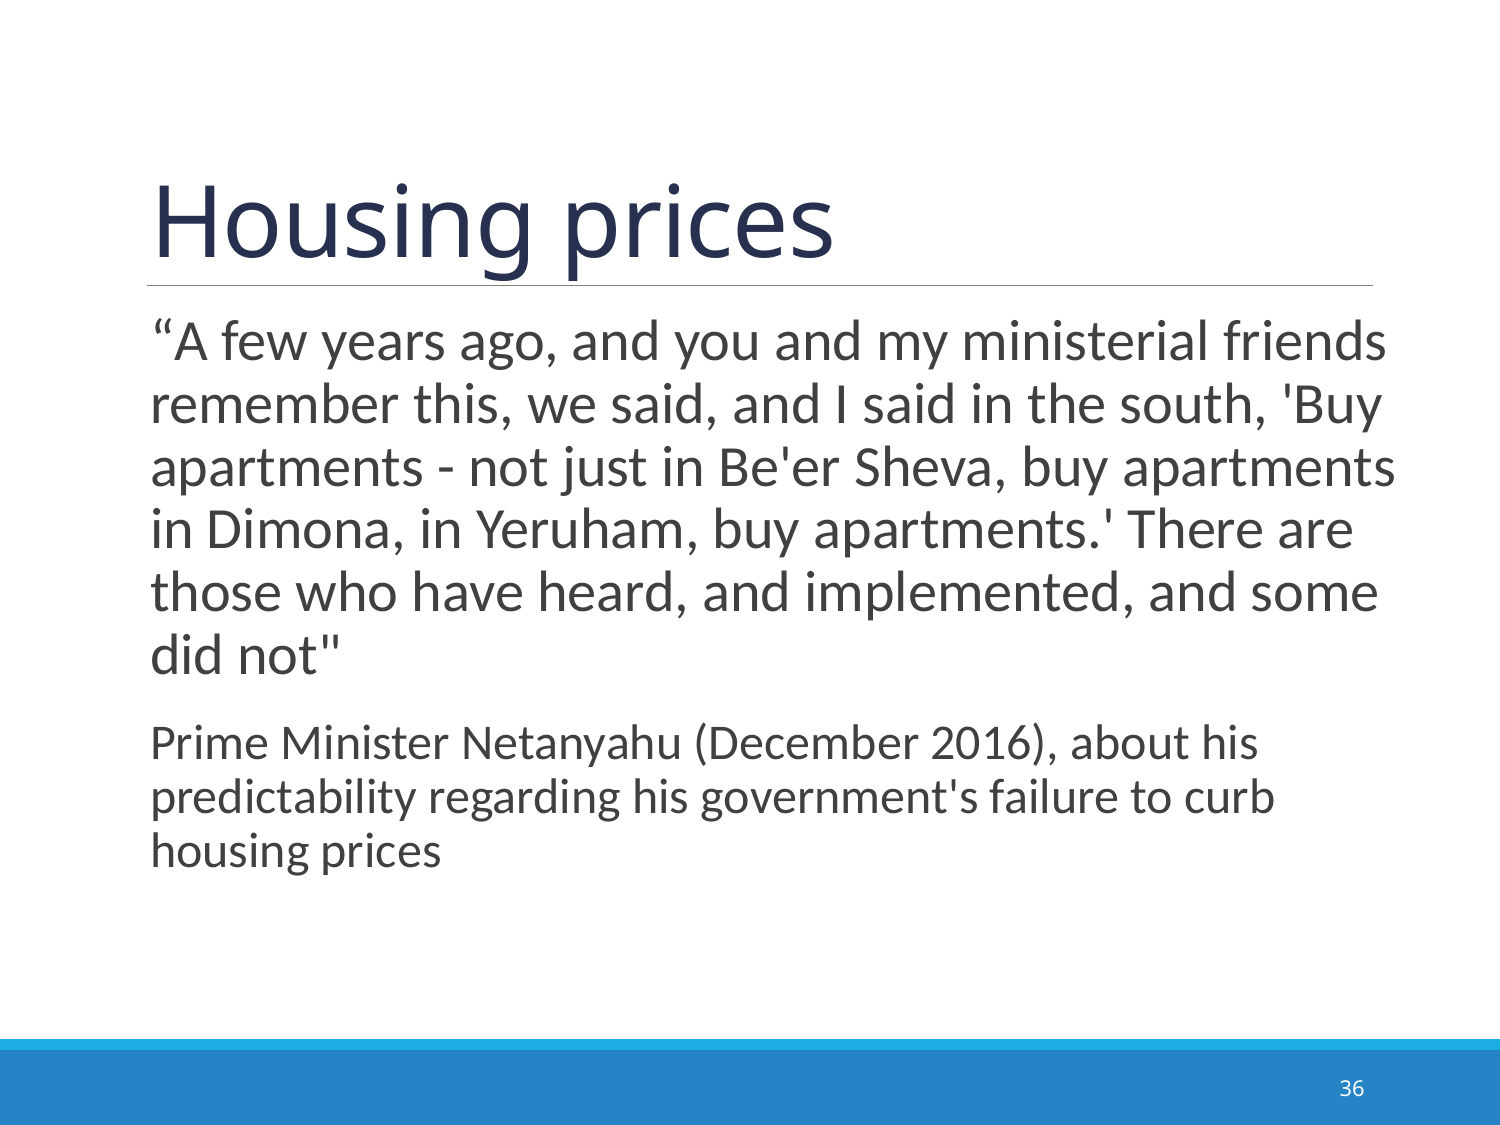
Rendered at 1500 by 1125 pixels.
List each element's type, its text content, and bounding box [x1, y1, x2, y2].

list “A few years ago, and you and my ministerial friends remember this, we said, and I said in the south, 'Buy apartments - not just in Be'er Sheva, buy apartments in Dimona, in Yeruham, buy apartments.' There are those who have heard, and implemented, and some did not" Prime Minister Netanyahu (December 2016), about his predictability regarding his government's failure to curb housing prices [135, 302, 1424, 963]
slide_number 36 [1218, 1059, 1380, 1120]
title Housing prices [135, 47, 1373, 285]
